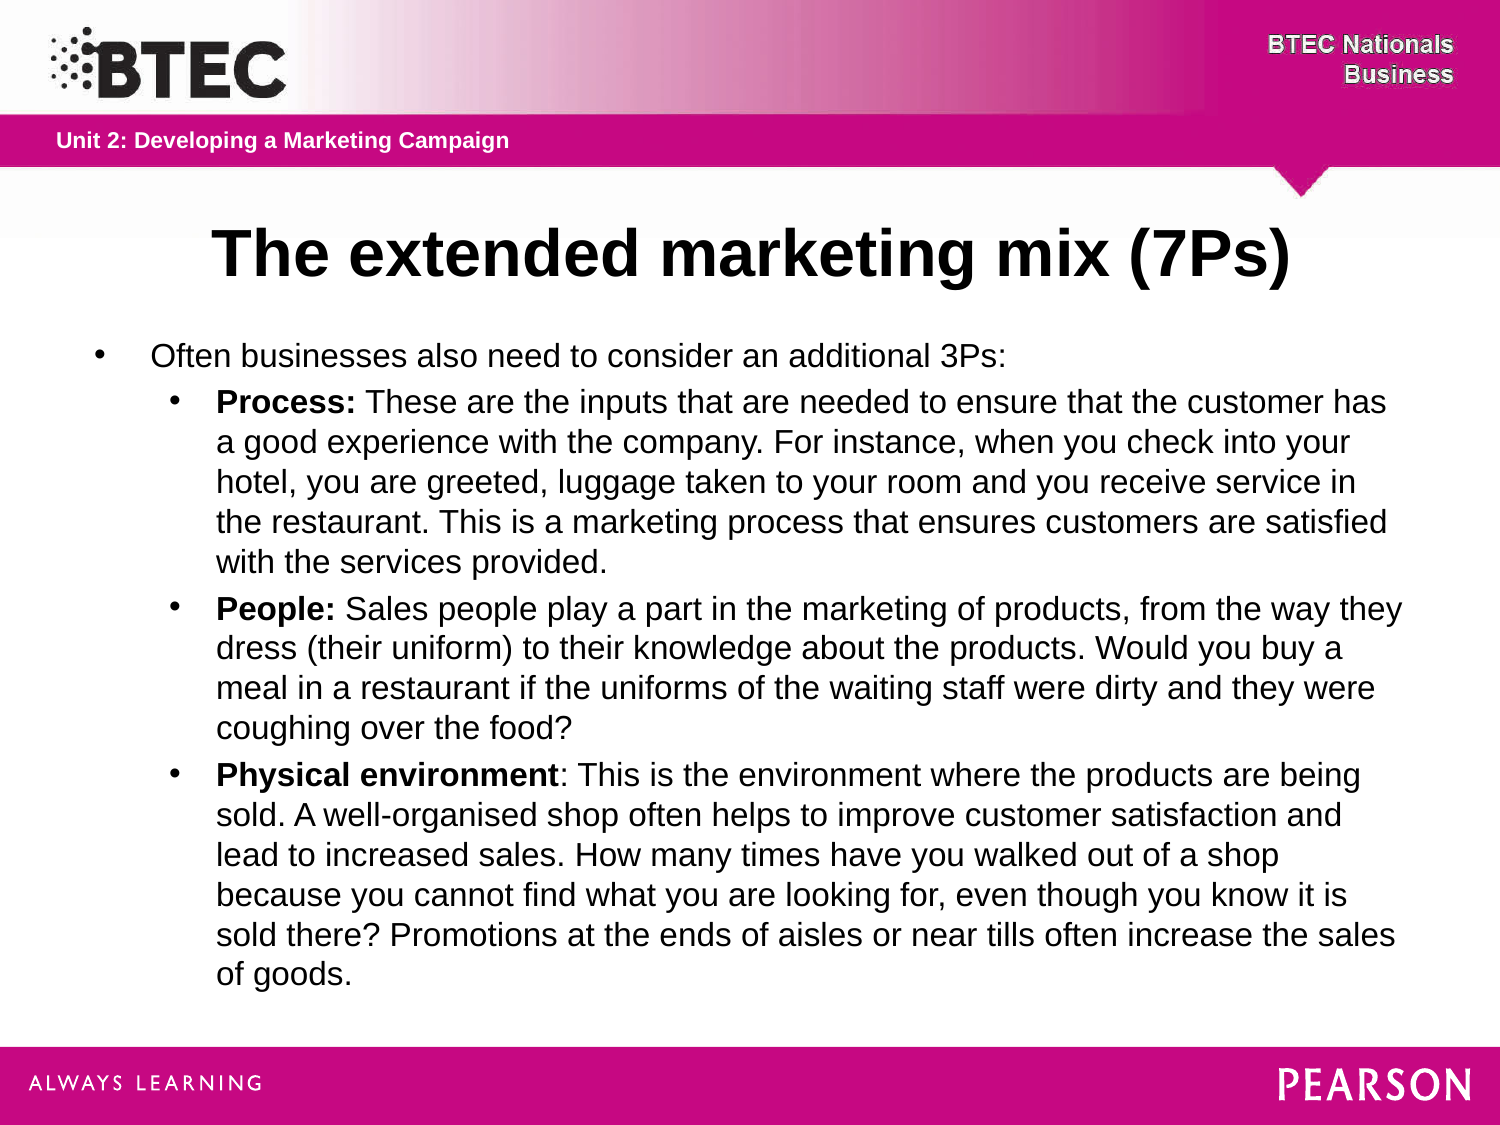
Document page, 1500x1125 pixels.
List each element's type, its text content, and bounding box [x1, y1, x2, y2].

list Often businesses also need to consider an additional 3Ps: Process: These are the inputs that are needed to ensure that the customer has a good experience with the company. For instance, when you check into your hotel, you are greeted, luggage taken to your room and you receive service in the restaurant. This is a marketing process that ensures customers are satisfied with the services provided. People: Sales people play a part in the marketing of products, from the way they dress (their uniform) to their knowledge about the products. Would you buy a meal in a restaurant if the uniforms of the waiting staff were dirty and they were coughing over the food? Physical environment: This is the environment where the products are being sold. A well-organised shop often helps to improve customer satisfaction and lead to increased sales. How many times have you walked out of a shop because you cannot find what you are looking for, even though you know it is sold there? Promotions at the ends of aisles or near tills often increase the sales of goods. [79, 326, 1426, 1000]
picture [0, 0, 1500, 238]
title The extended marketing mix (7Ps) [77, 178, 1428, 321]
